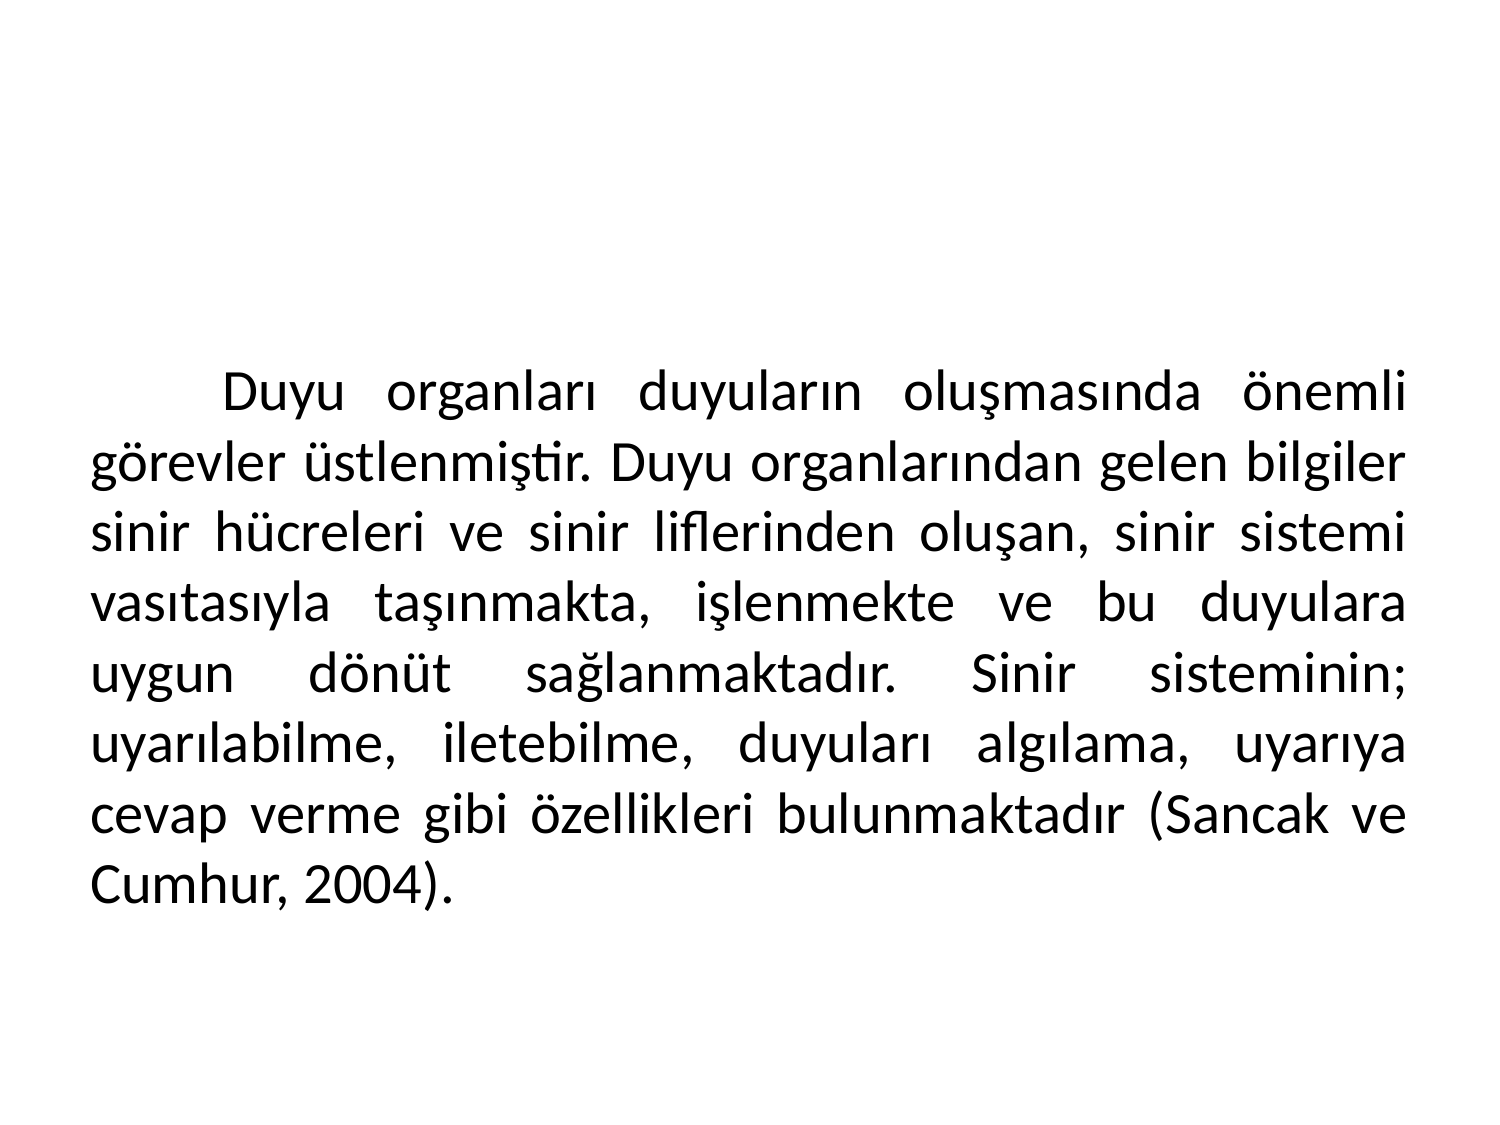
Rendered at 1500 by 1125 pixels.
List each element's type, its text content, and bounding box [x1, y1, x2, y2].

list Duyu organları duyuların oluşmasında önemli görevler üstlenmiştir. Duyu organlarından gelen bilgiler sinir hücreleri ve sinir liflerinden oluşan, sinir sistemi vasıtasıyla taşınmakta, işlenmekte ve bu duyulara uygun dönüt sağlanmaktadır. Sinir sisteminin; uyarılabilme, iletebilme, duyuları algılama, uyarıya cevap verme gibi özellikleri bulunmaktadır (Sancak ve Cumhur, 2004). [75, 262, 1425, 1005]
